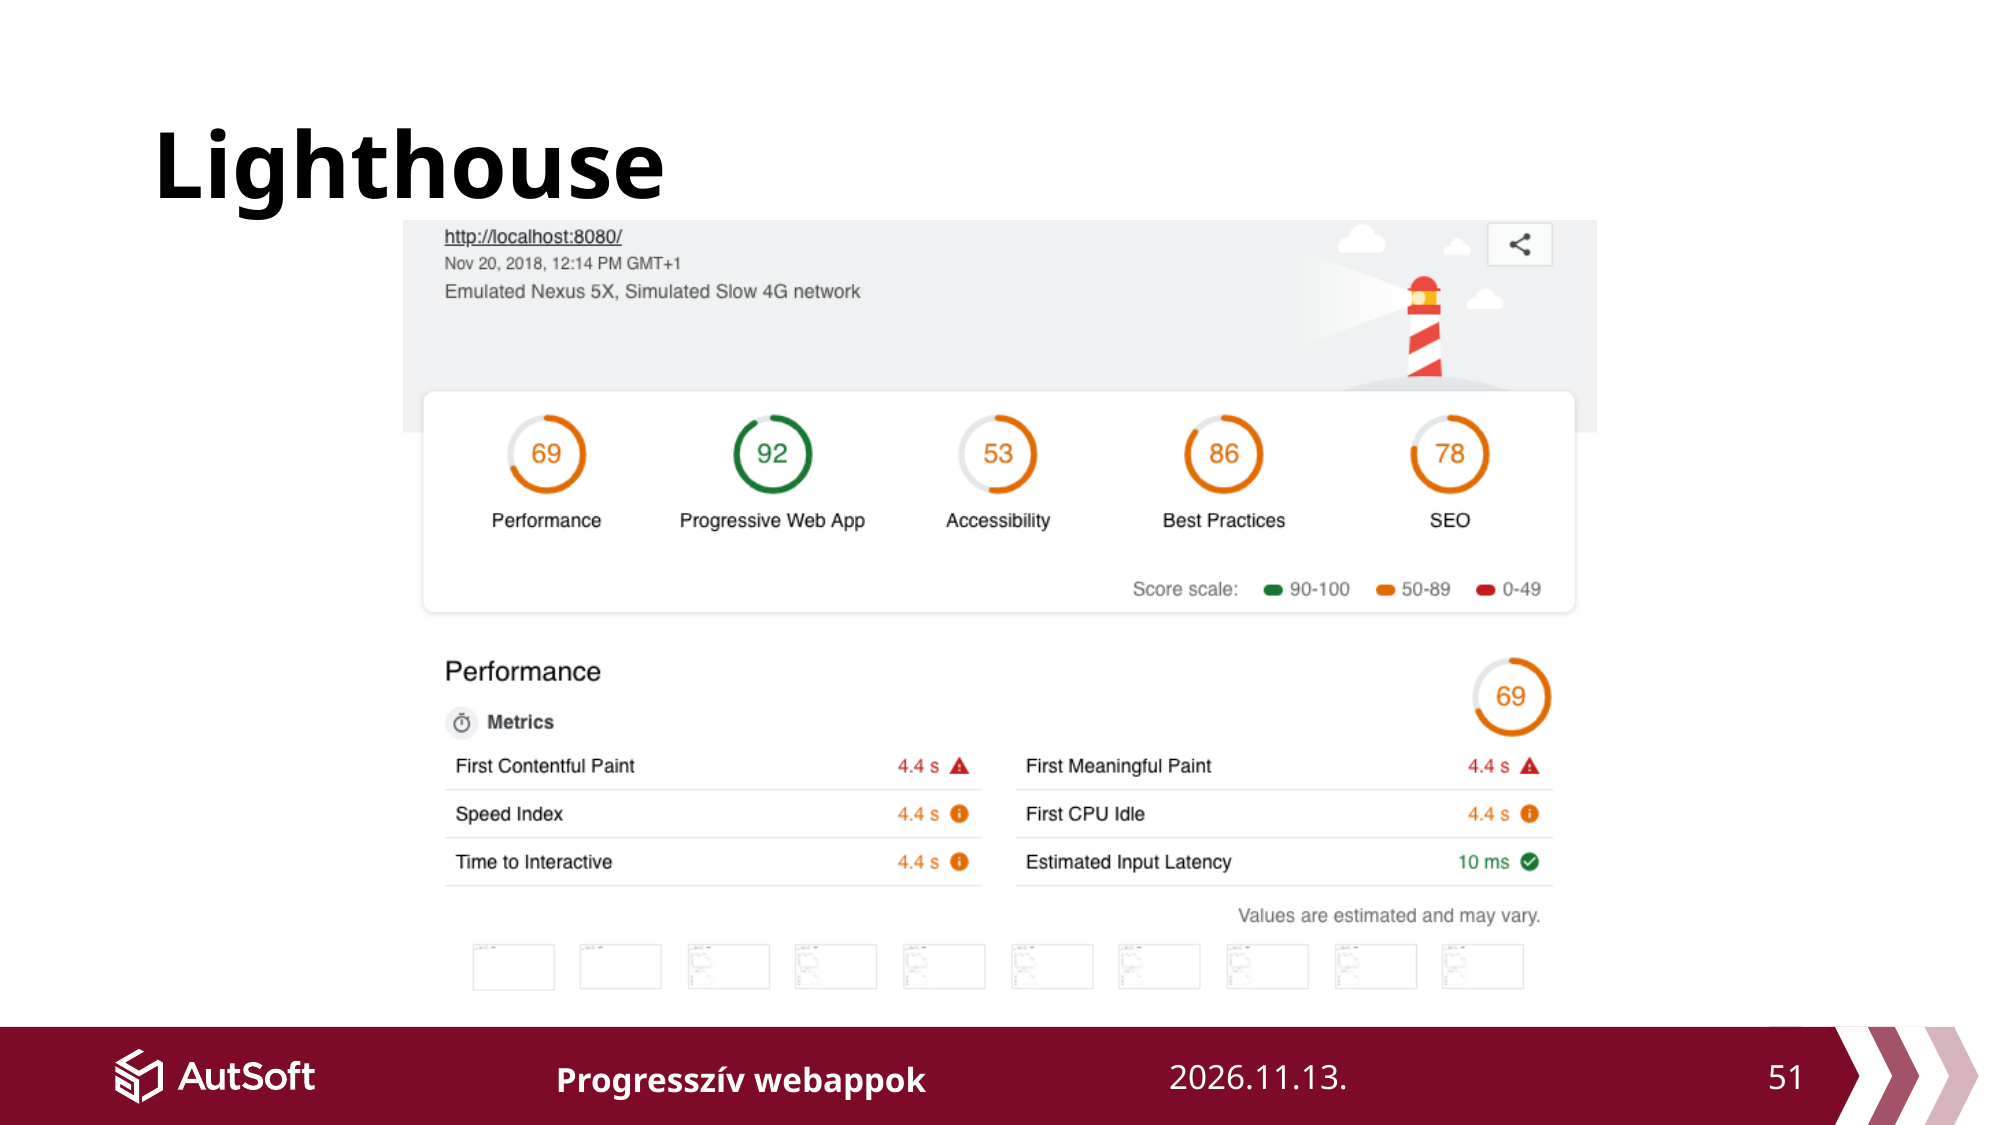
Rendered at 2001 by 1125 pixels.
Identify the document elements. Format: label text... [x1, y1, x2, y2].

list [403, 220, 1597, 1010]
slide_number 51 [1561, 1048, 2000, 1109]
slide_number 2018. 11. 21. [1154, 1048, 1561, 1109]
footer Progresszív webappok [405, 1048, 1077, 1109]
title Lighthouse [137, 59, 1863, 278]
